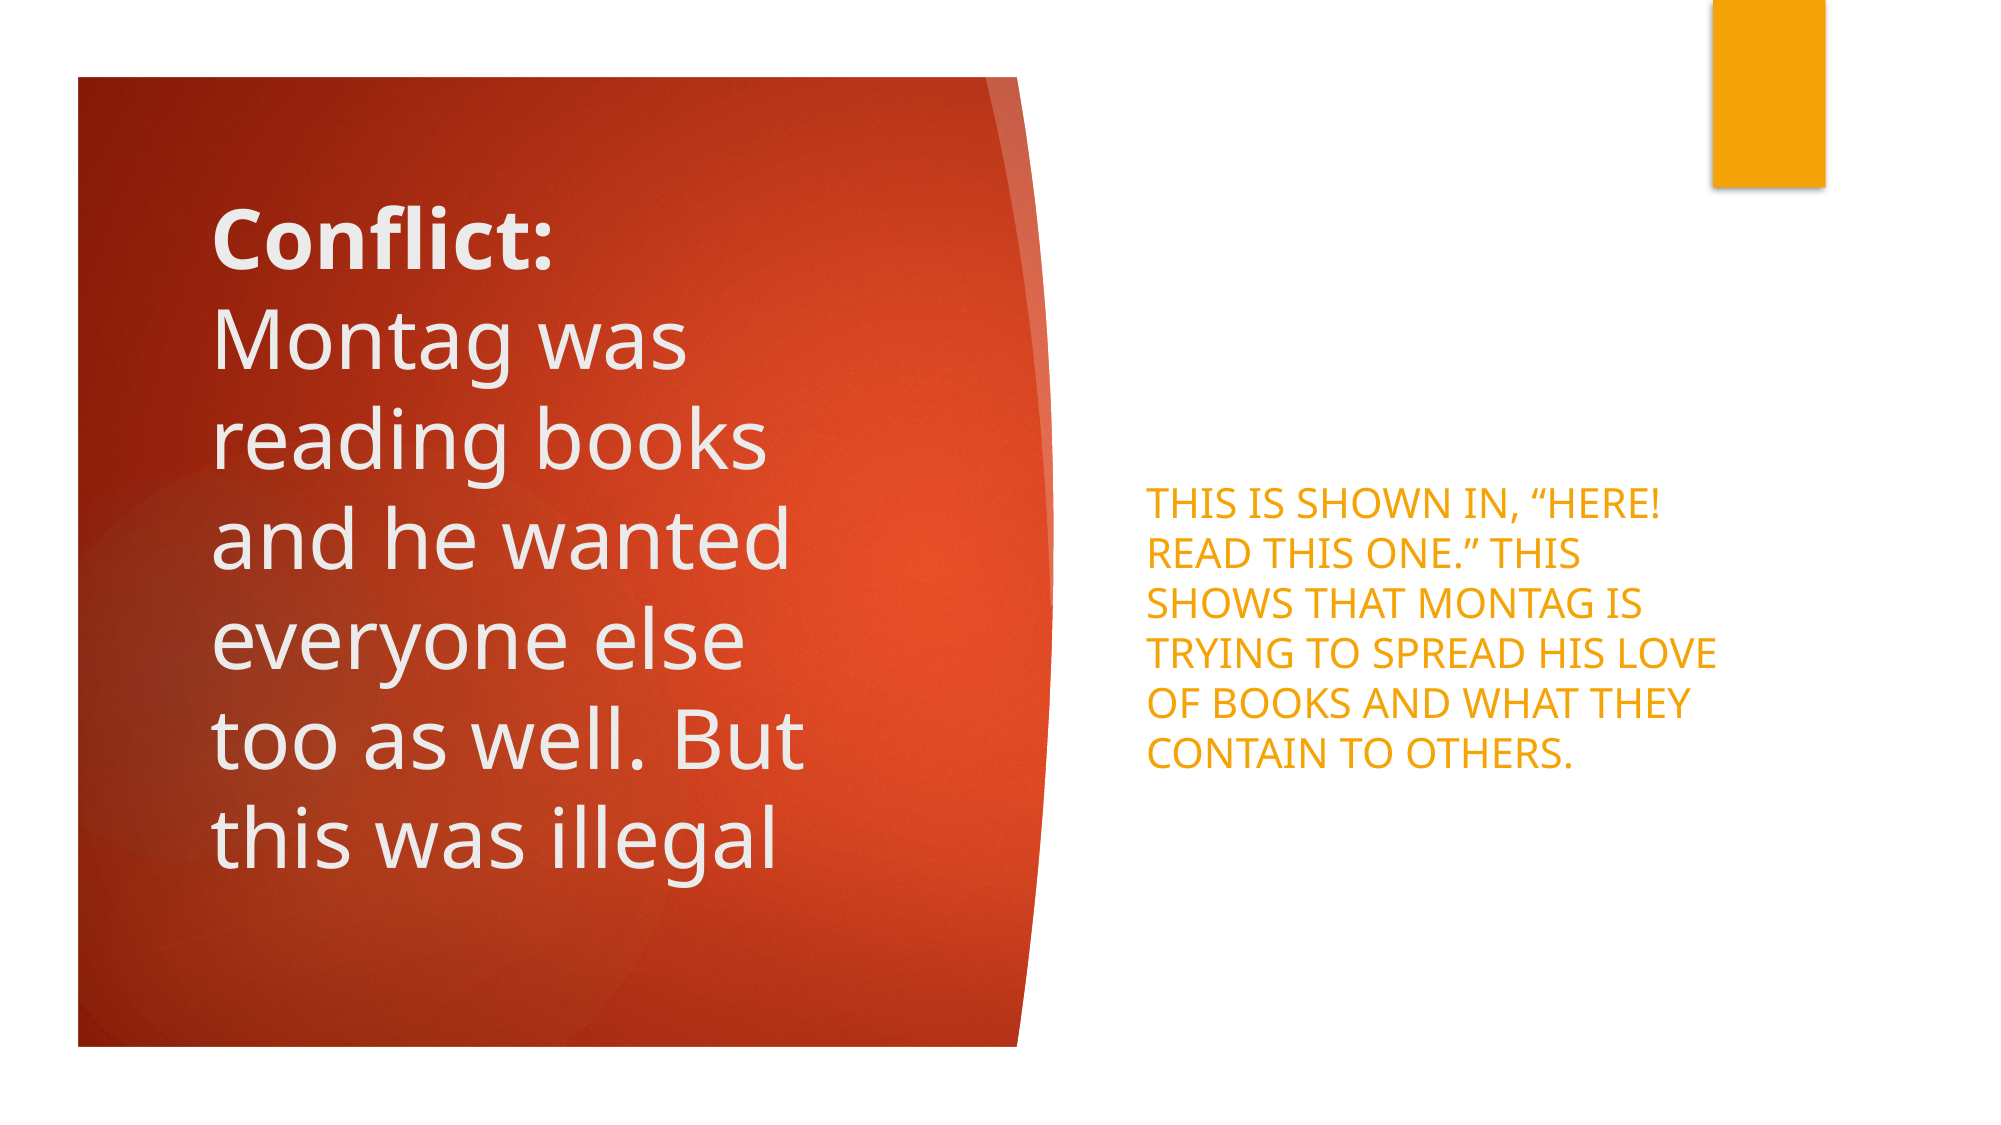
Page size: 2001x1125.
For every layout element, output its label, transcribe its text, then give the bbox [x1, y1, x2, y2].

list This is shown in, “Here! Read this one.” This shows that Montag is trying to spread his love of books and what they contain to others. [1131, 439, 1748, 814]
title Conflict: Montag was reading books and he wanted everyone else too as well. But this was illegal [195, 348, 910, 724]
